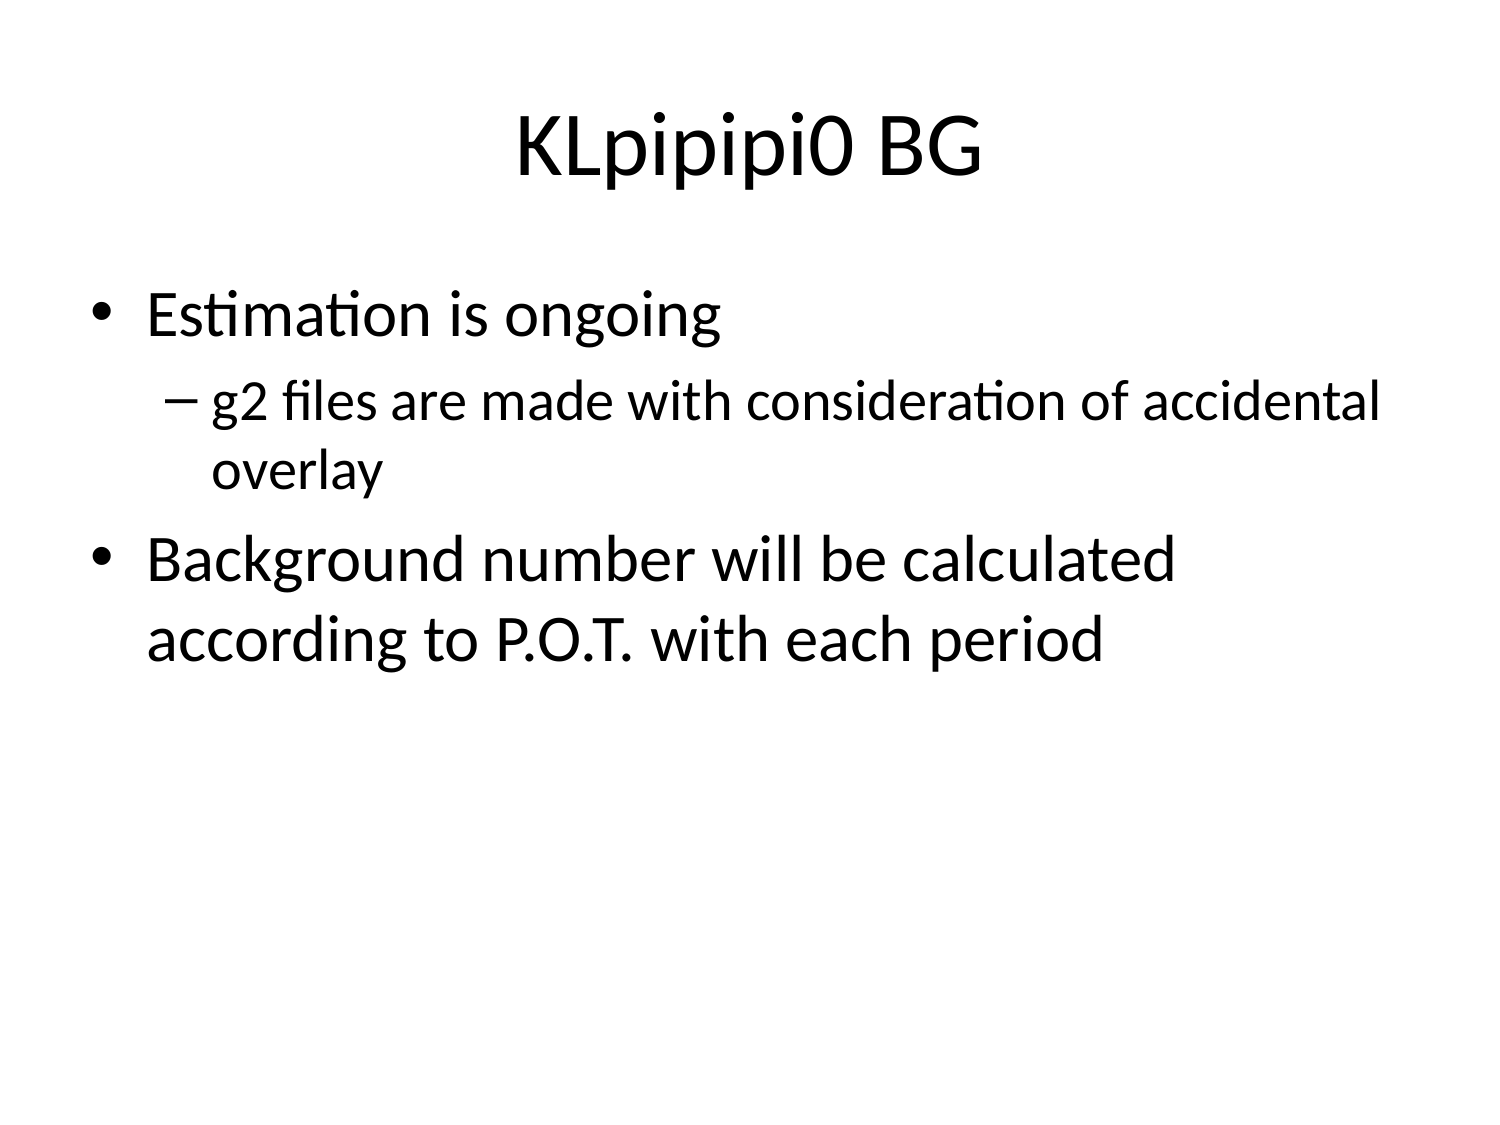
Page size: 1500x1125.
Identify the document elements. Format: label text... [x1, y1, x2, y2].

title KLpipipi0 BG [75, 45, 1425, 233]
list Estimation is ongoing g2 files are made with consideration of accidental overlay Background number will be calculated according to P.O.T. with each period [75, 262, 1425, 1005]
